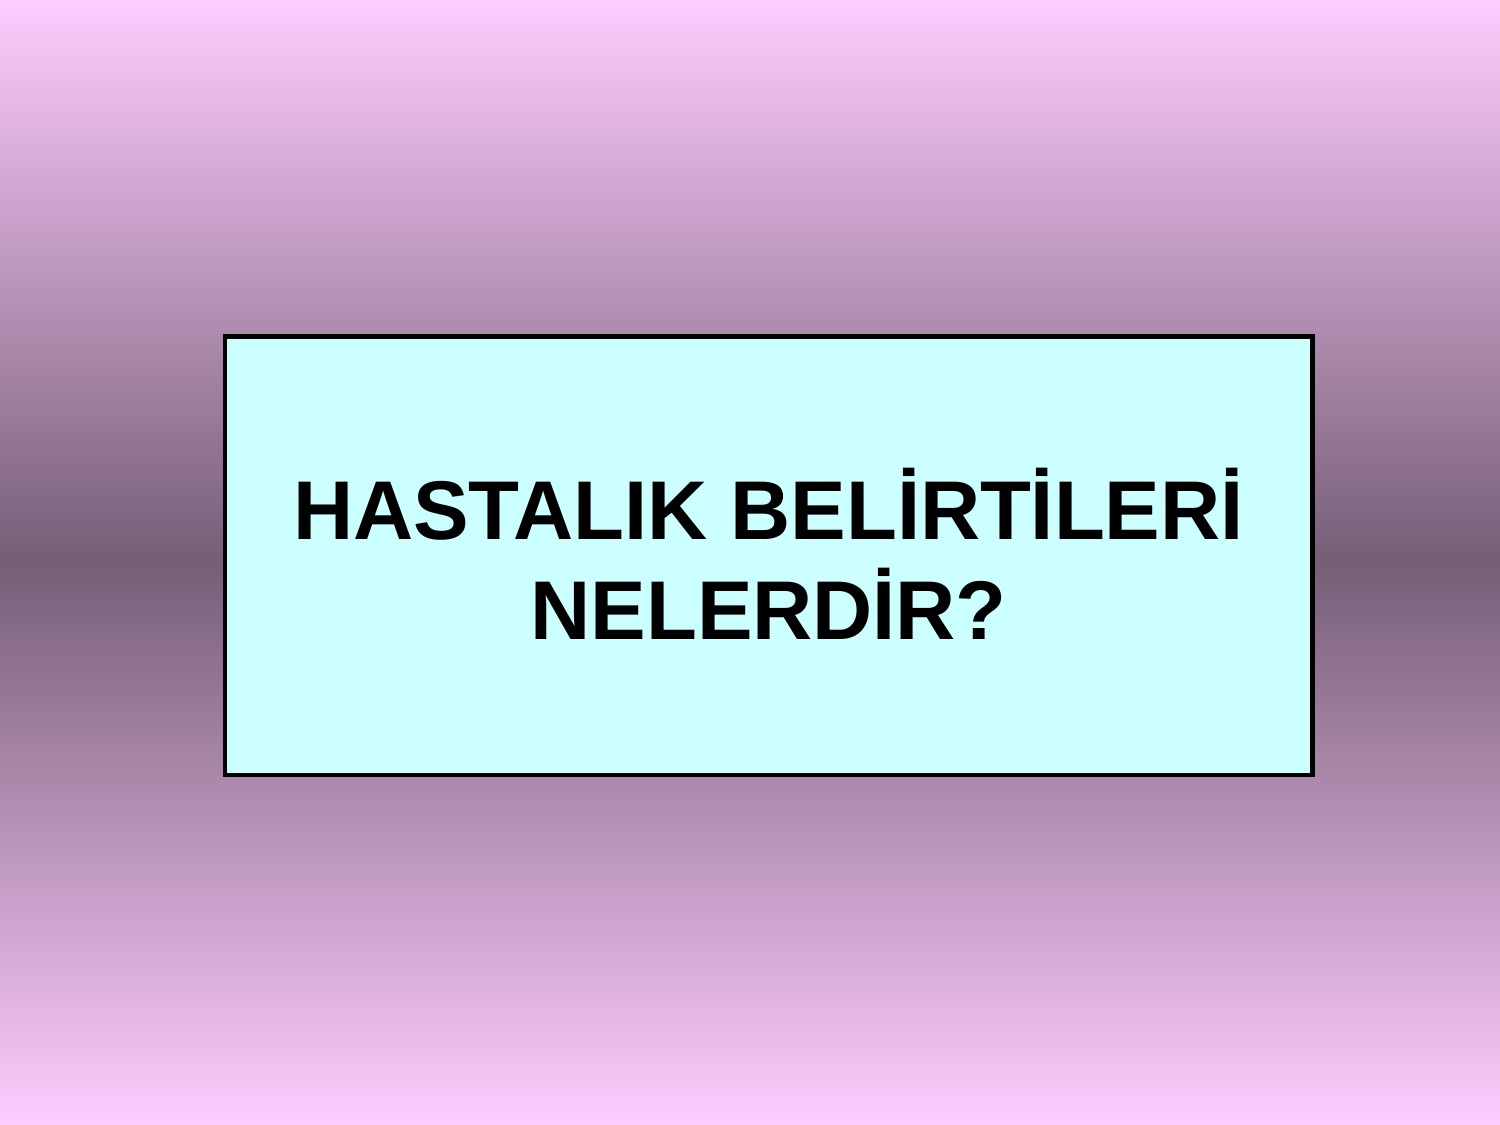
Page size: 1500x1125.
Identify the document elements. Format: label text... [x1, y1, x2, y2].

title HASTALIK BELİRTİLERİ NELERDİR? [225, 336, 1313, 775]
